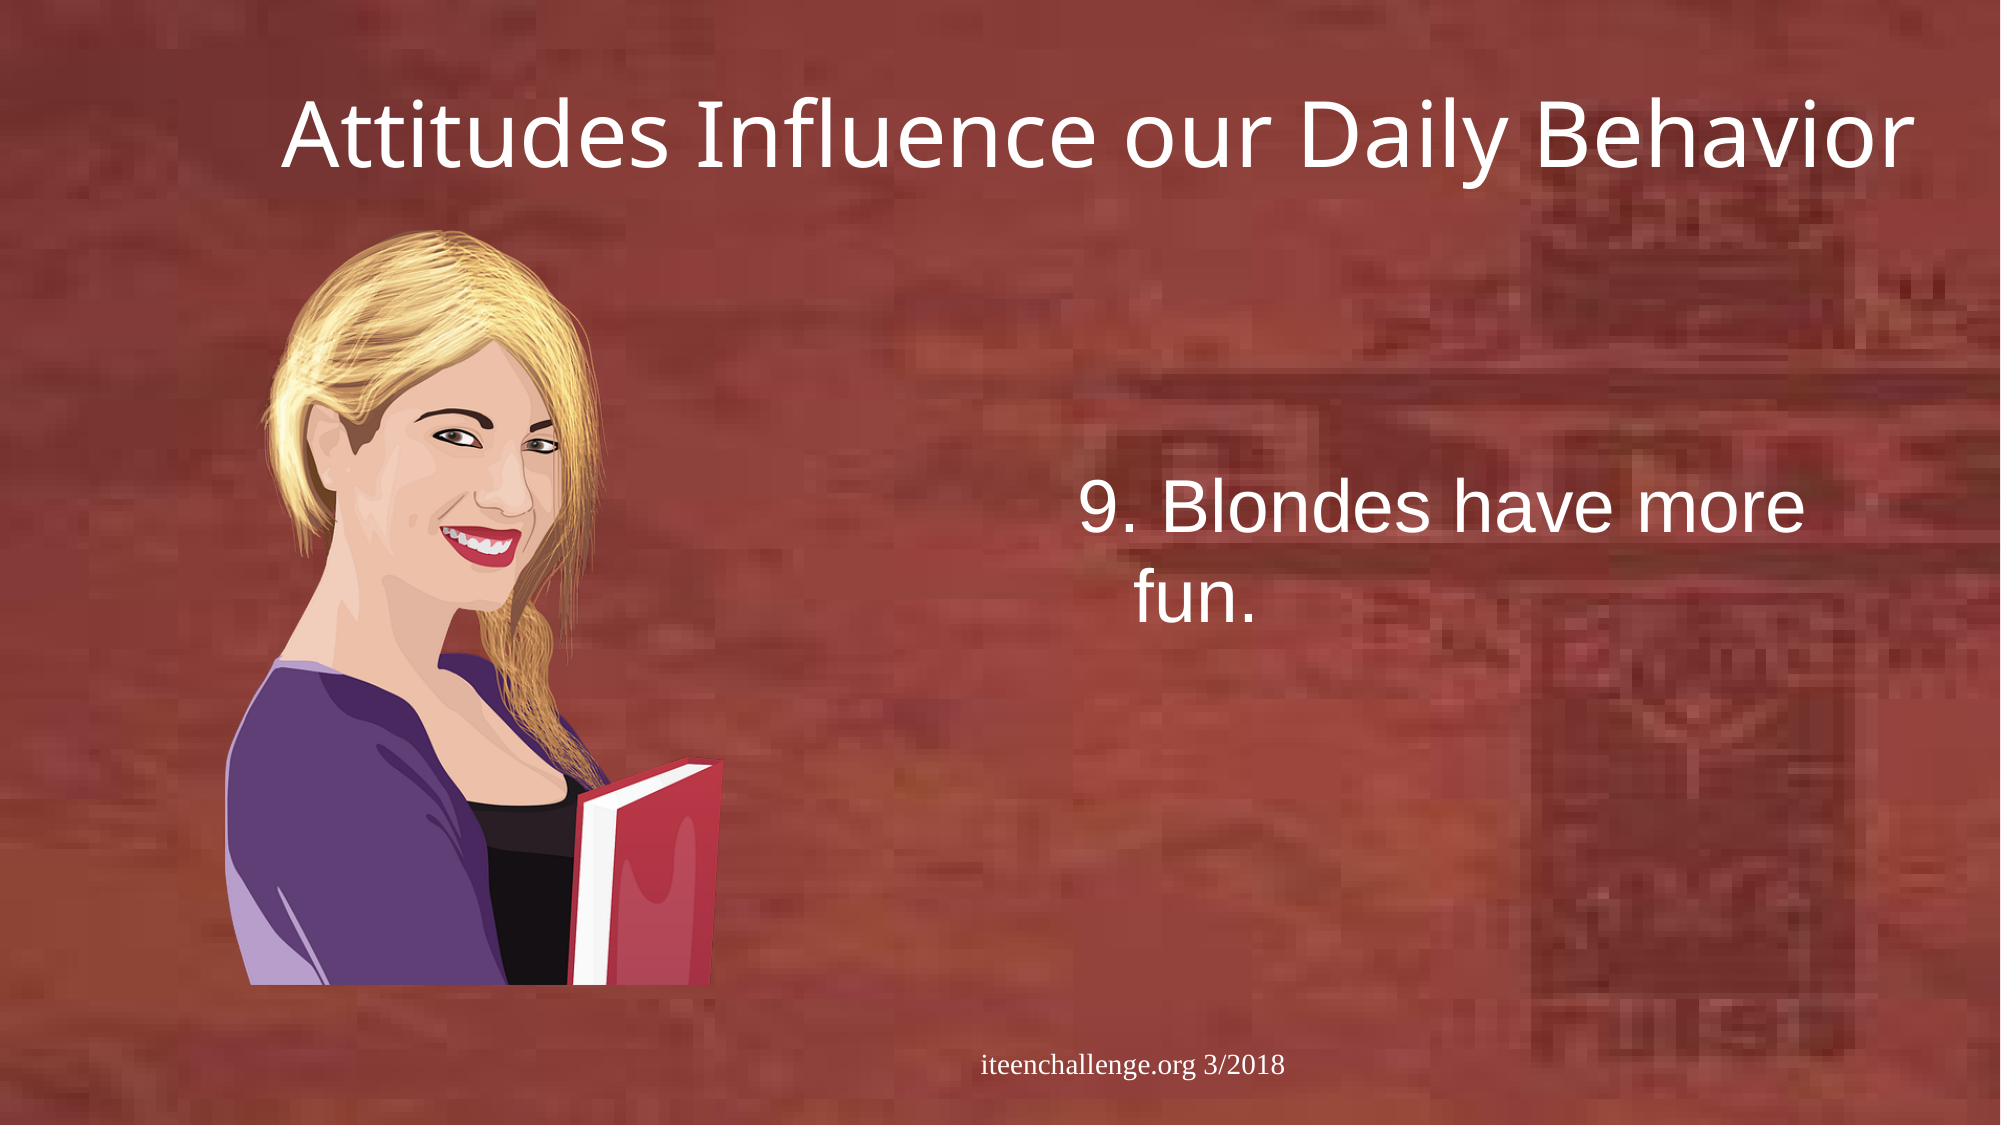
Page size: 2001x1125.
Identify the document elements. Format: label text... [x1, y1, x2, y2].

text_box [224, 230, 724, 985]
title Attitudes Influence our Daily Behavior [249, 37, 1951, 226]
footer iteenchallenge.org 3/2018 [816, 1024, 1451, 1101]
list 9. Blondes have more fun. [1062, 449, 1897, 1125]
picture [0, 0, 2001, 1125]
